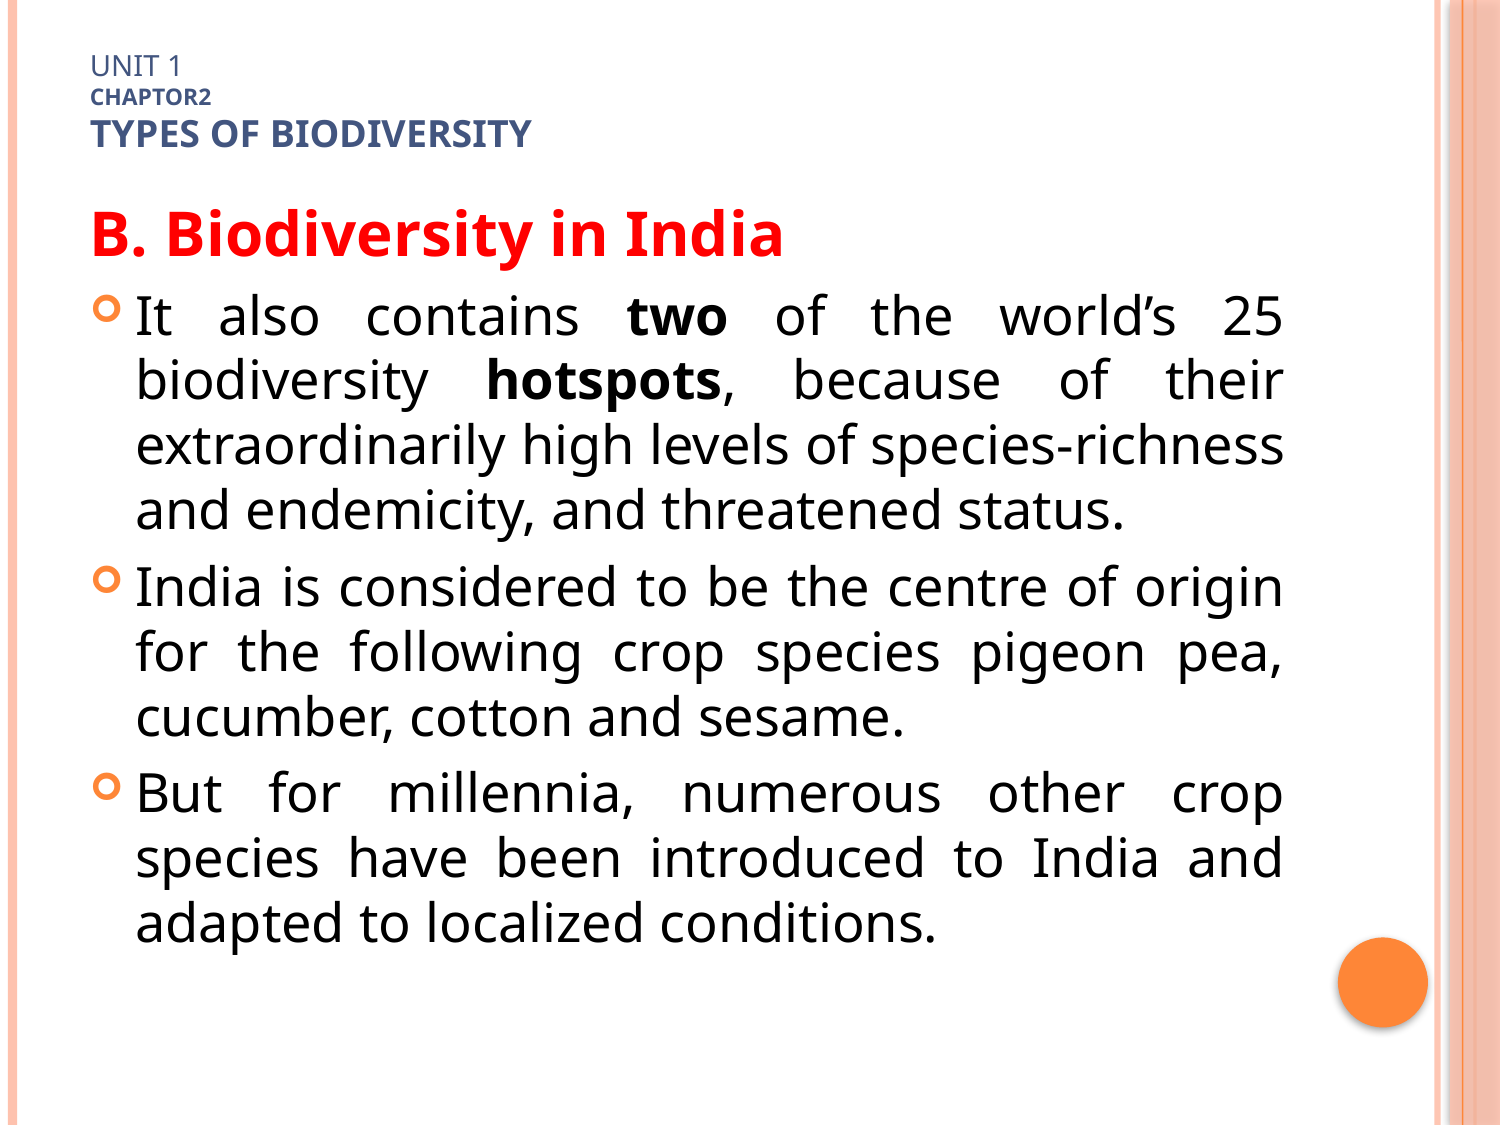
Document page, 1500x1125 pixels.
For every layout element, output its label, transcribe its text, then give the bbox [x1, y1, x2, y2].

title Unit 1 Chaptor2 TYPES OF Biodiversity [75, 45, 1300, 163]
list B. Biodiversity in India It also contains two of the world’s 25 biodiversity hotspots, because of their extraordinarily high levels of species-richness and endemicity, and threatened status. India is considered to be the centre of origin for the following crop species pigeon pea, cucumber, cotton and sesame. But for millennia, numerous other crop species have been introduced to India and adapted to localized conditions. [75, 187, 1300, 1062]
